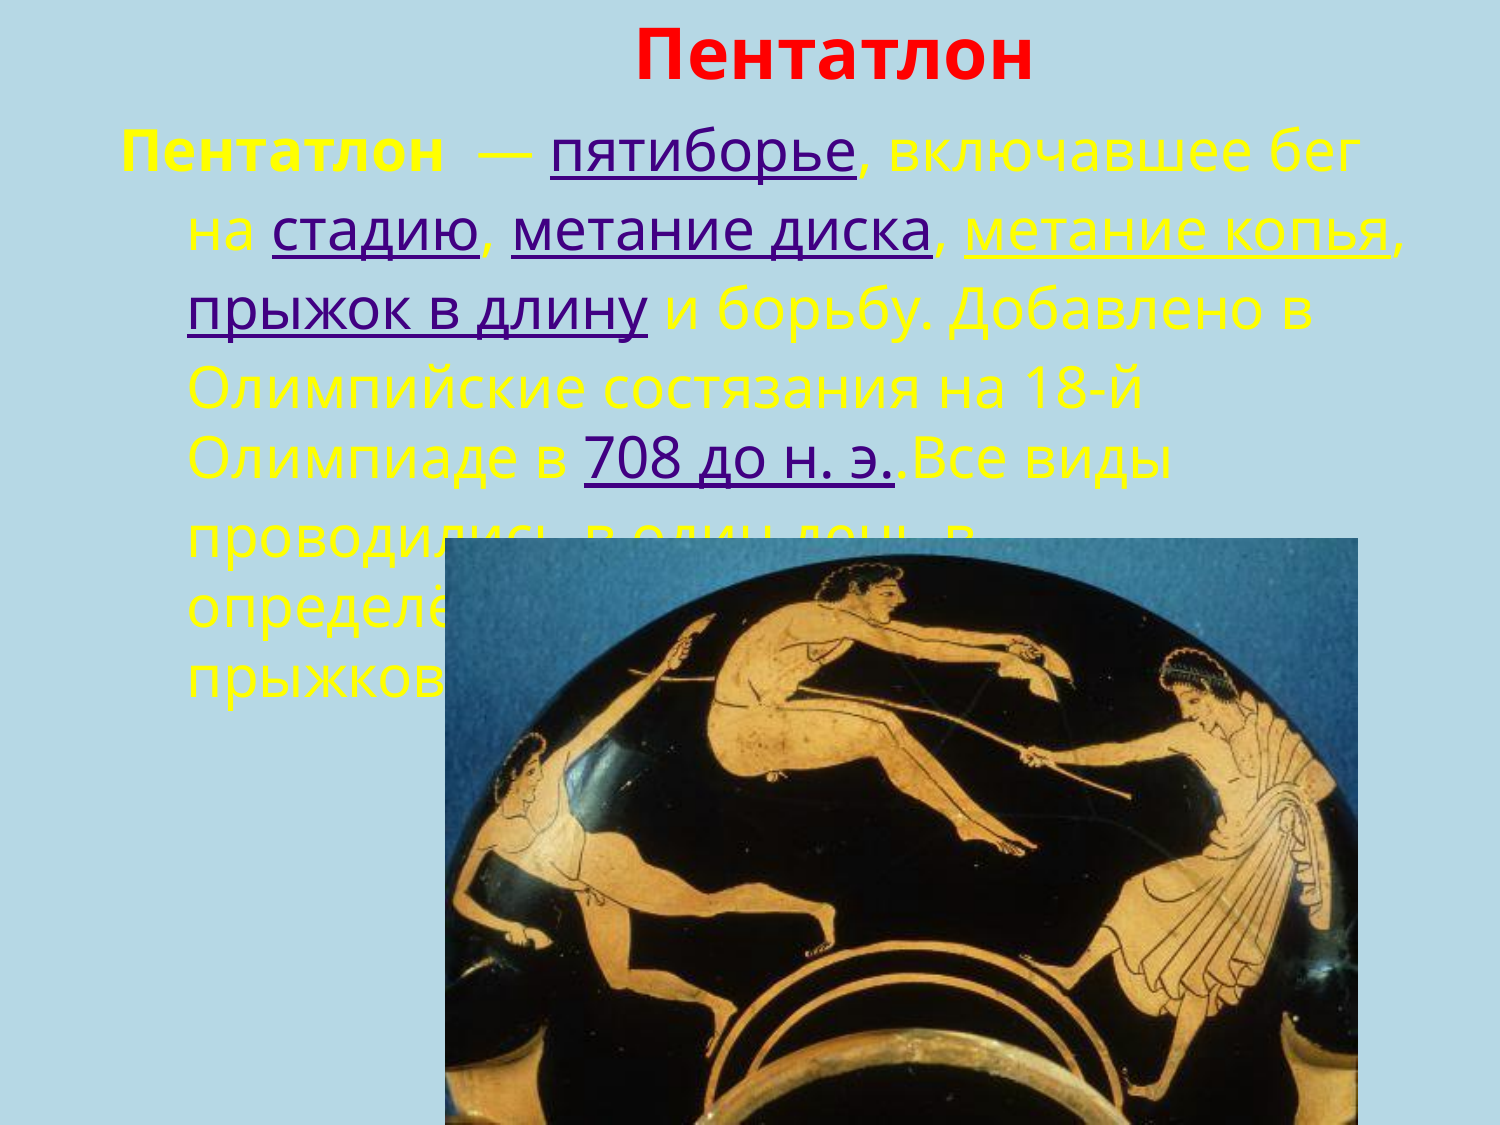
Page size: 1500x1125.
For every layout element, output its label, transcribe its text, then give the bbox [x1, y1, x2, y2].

picture [445, 538, 1359, 1125]
list Пентатлон — пятиборье, включавшее бег на стадию, метание диска, метание копья, прыжок в длину и борьбу. Добавлено в Олимпийские состязания на 18-й Олимпиаде в 708 до н. э..Все виды проводились в один день в определённом порядке, начиная с прыжков. [82, 105, 1432, 878]
title Пентатлон [222, 0, 1448, 188]
